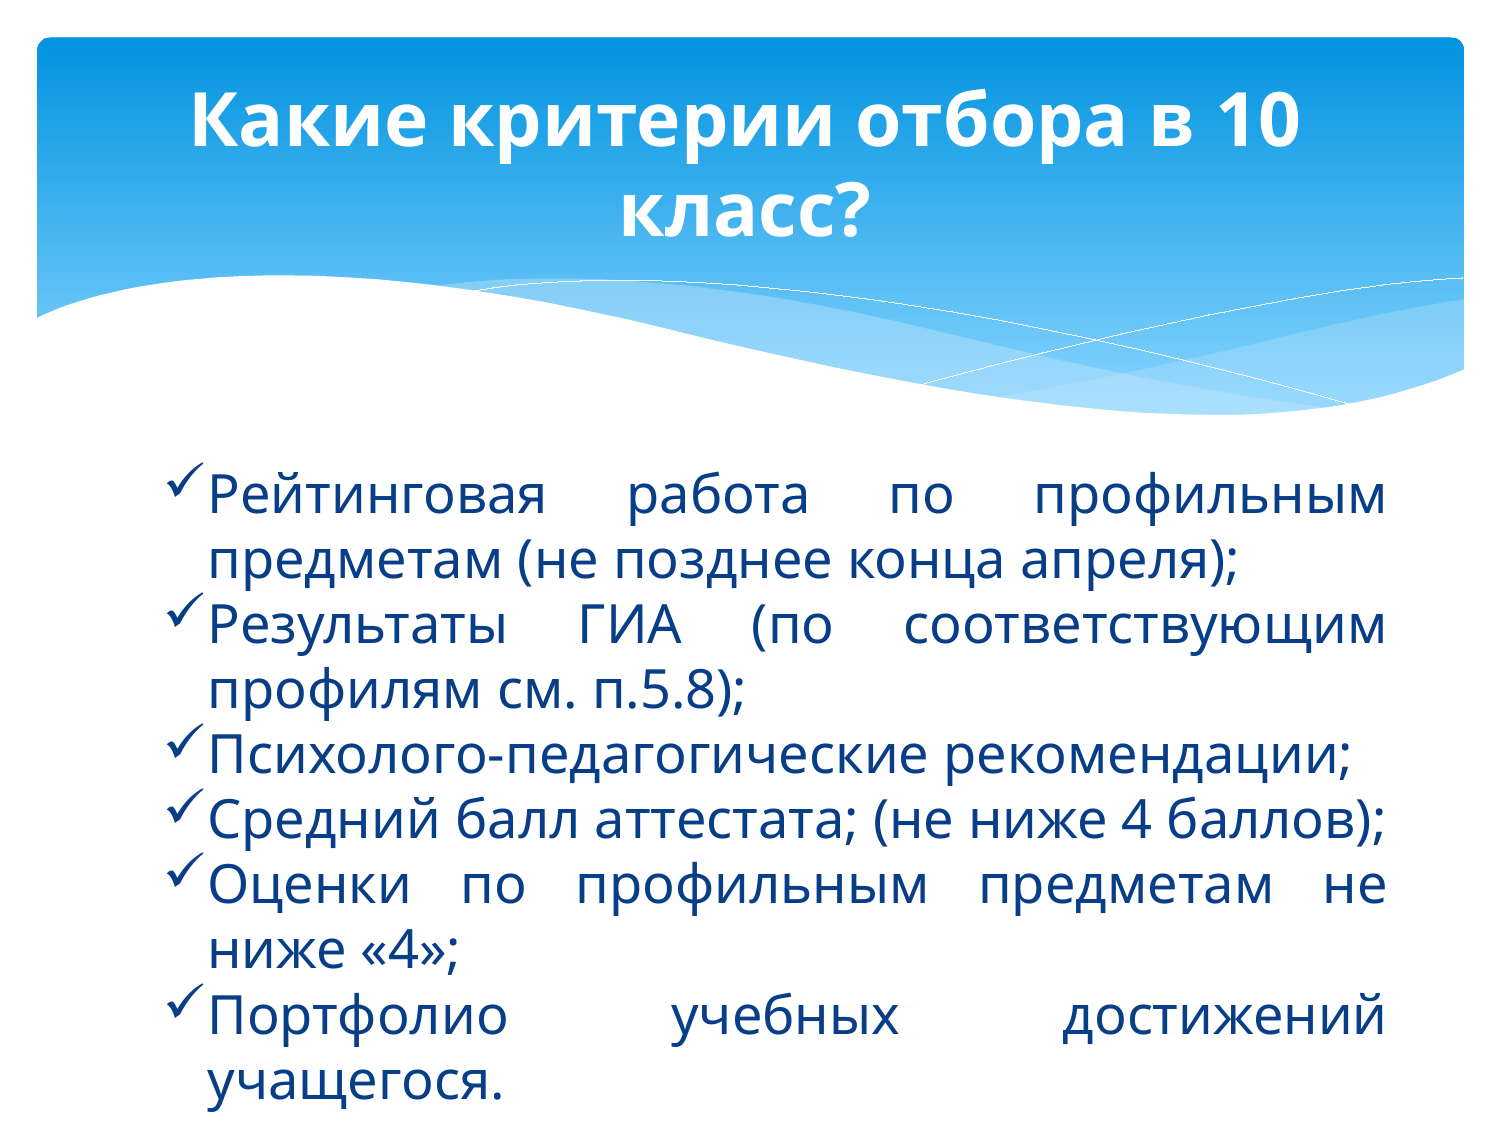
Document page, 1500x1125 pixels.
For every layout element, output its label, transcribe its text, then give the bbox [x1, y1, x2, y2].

title Какие критерии отбора в 10 класс? [70, 58, 1421, 265]
list Рейтинговая работа по профильным предметам (не позднее конца апреля); Результаты ГИА (по соответствующим профилям см. п.5.8); Психолого-педагогические рекомендации; Средний балл аттестата; (не ниже 4 баллов); Оценки по профильным предметам не ниже «4»; Портфолио учебных достижений учащегося. [147, 451, 1405, 1125]
